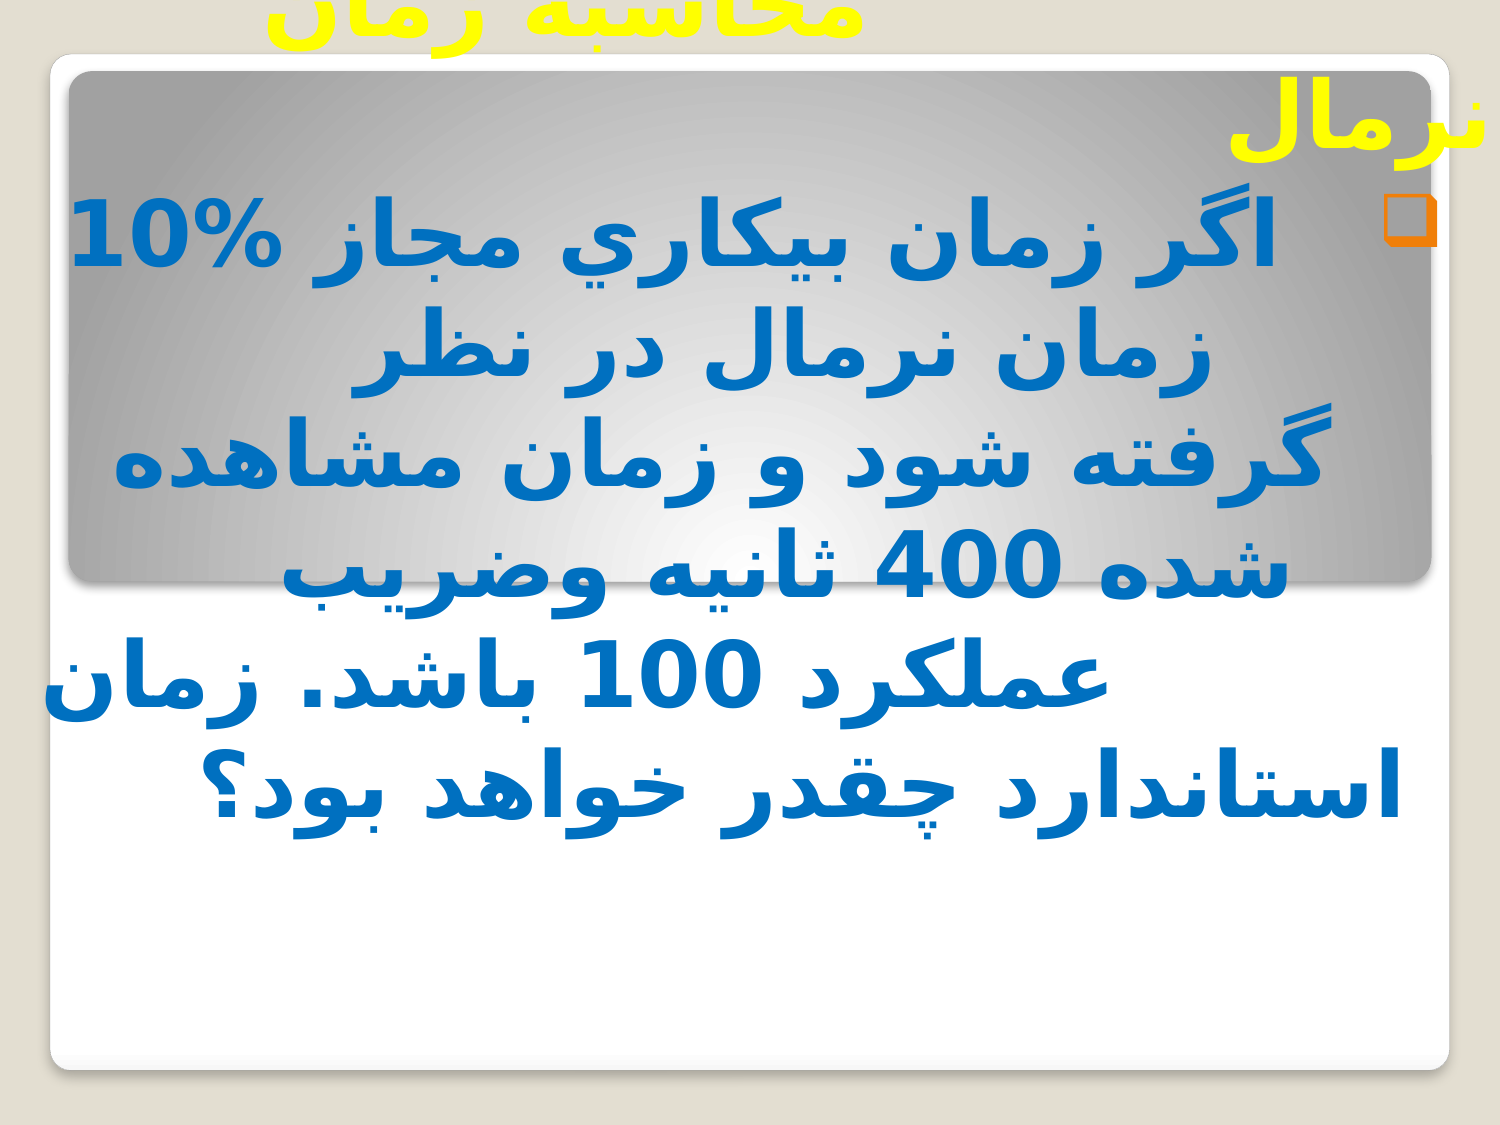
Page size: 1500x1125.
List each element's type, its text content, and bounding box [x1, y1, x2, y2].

subtitle اگر زمان بيكاري مجاز %10 زمان نرمال در نظر گرفته شود و زمان مشاهده شده 400 ثانيه وضريب عملكرد 100 باشد. زمان استاندارد چقدر خواهد بود؟ [0, 174, 1500, 1125]
title محاسبه زمان نرمال [0, 0, 1500, 174]
